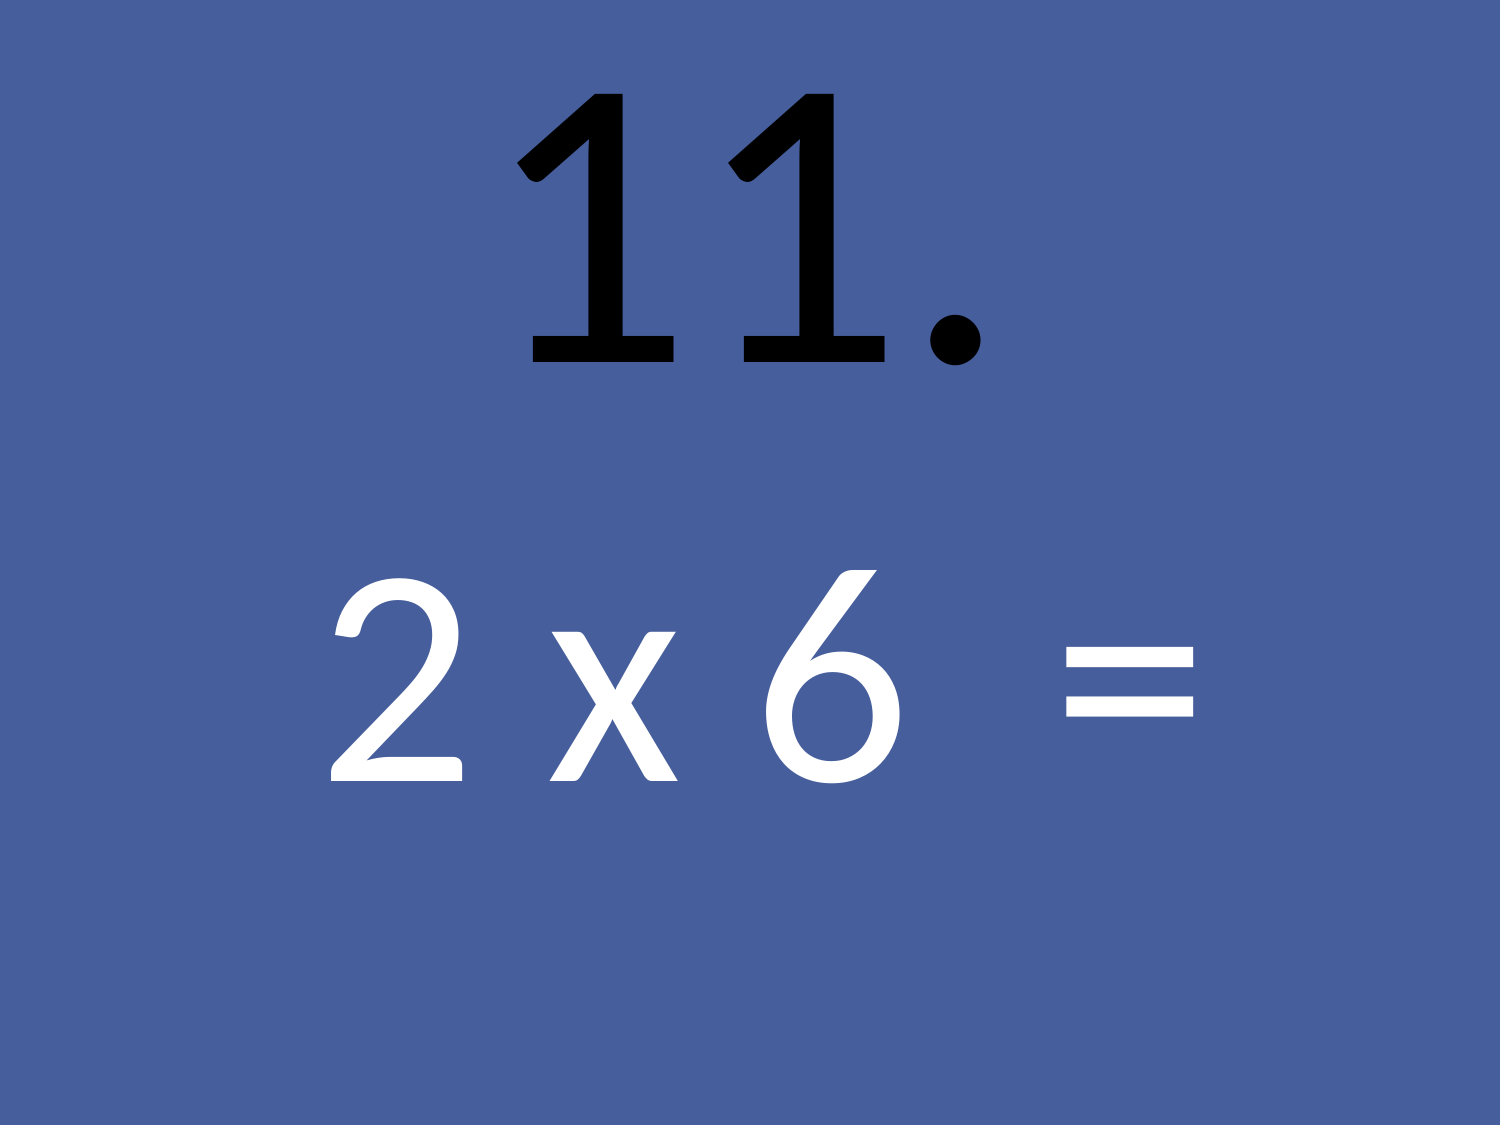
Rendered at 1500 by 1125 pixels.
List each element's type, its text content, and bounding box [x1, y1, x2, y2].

title 2 x 6 = [88, 515, 1439, 798]
text_box 11. [70, 54, 1421, 337]
